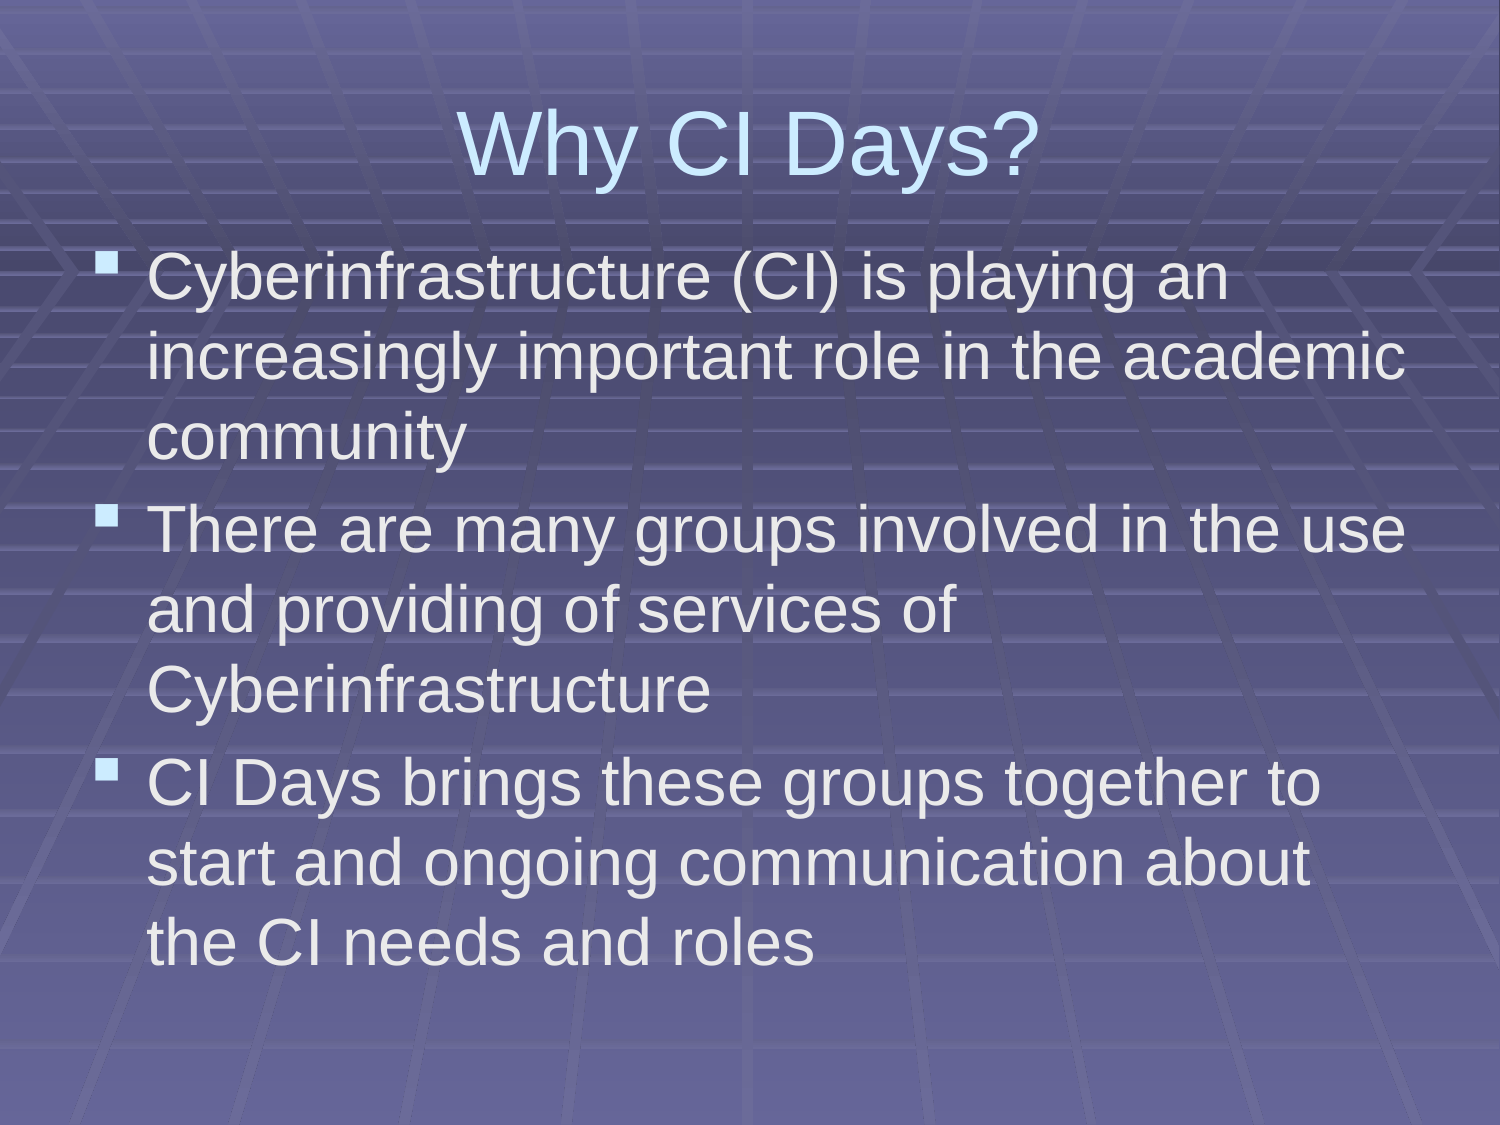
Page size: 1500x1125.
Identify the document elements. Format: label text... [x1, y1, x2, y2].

list Cyberinfrastructure (CI) is playing an increasingly important role in the academic community There are many groups involved in the use and providing of services of Cyberinfrastructure CI Days brings these groups together to start and ongoing communication about the CI needs and roles [74, 224, 1425, 1001]
title Why CI Days? [74, 44, 1425, 224]
